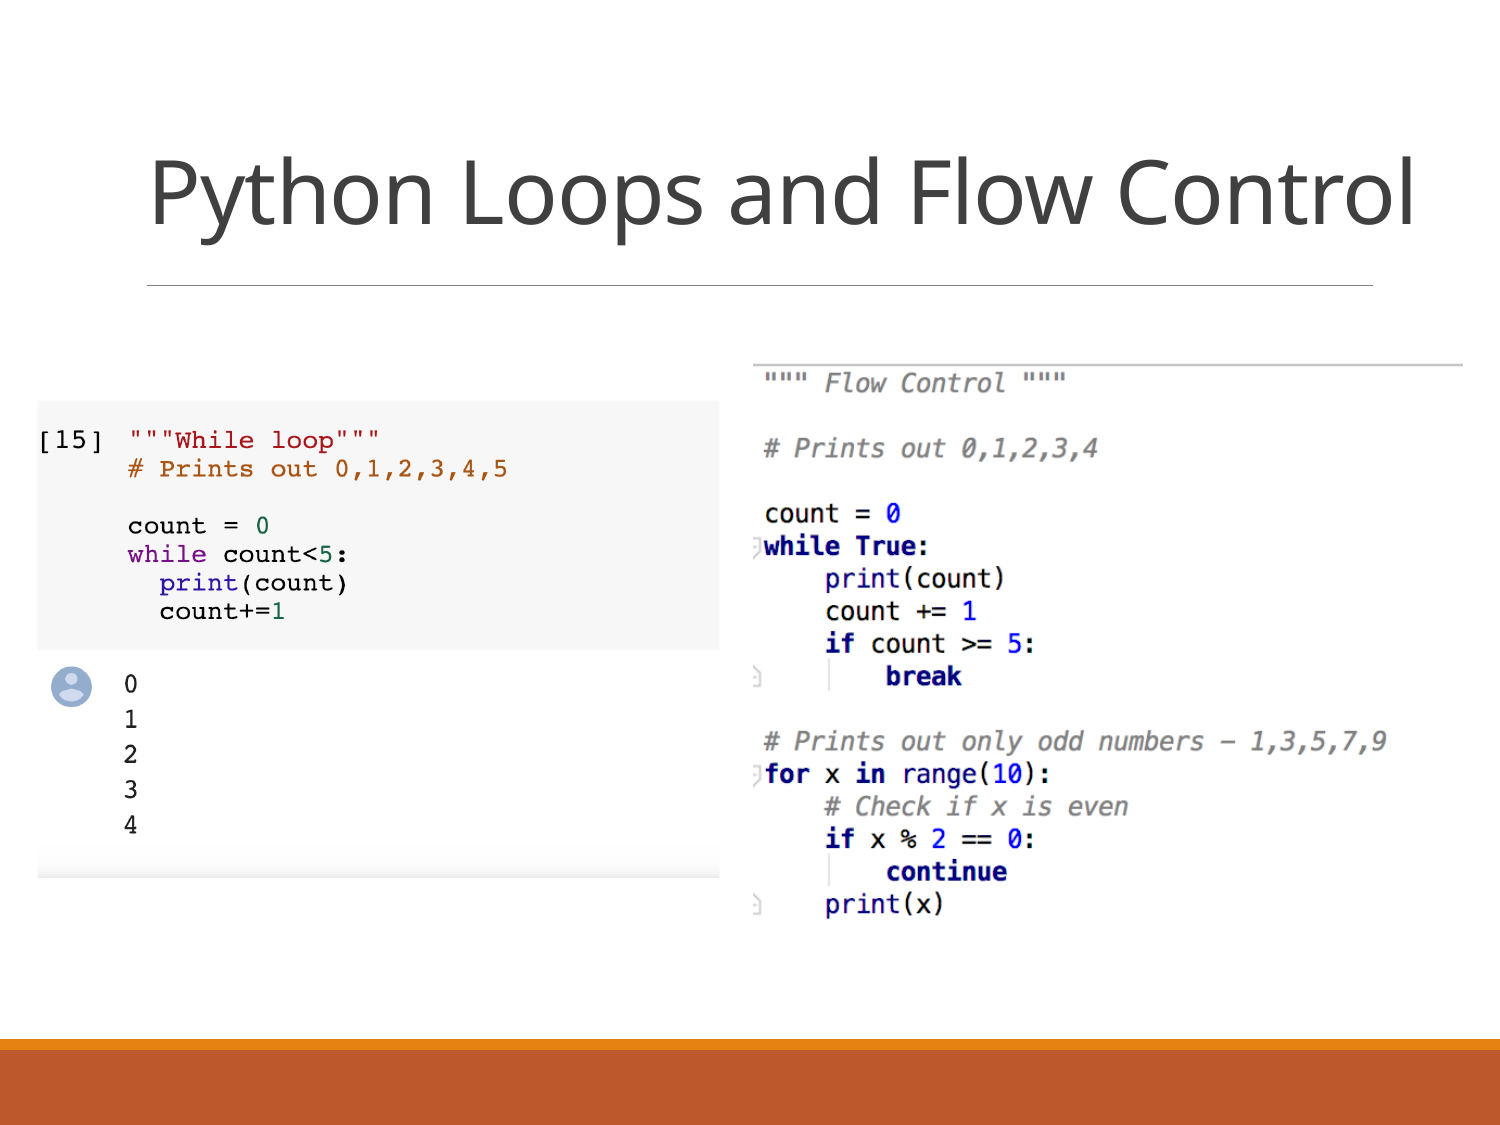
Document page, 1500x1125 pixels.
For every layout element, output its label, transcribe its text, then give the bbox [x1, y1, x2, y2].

picture [753, 361, 1463, 949]
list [36, 399, 720, 878]
title Python Loops and Flow Control [132, 73, 1444, 250]
